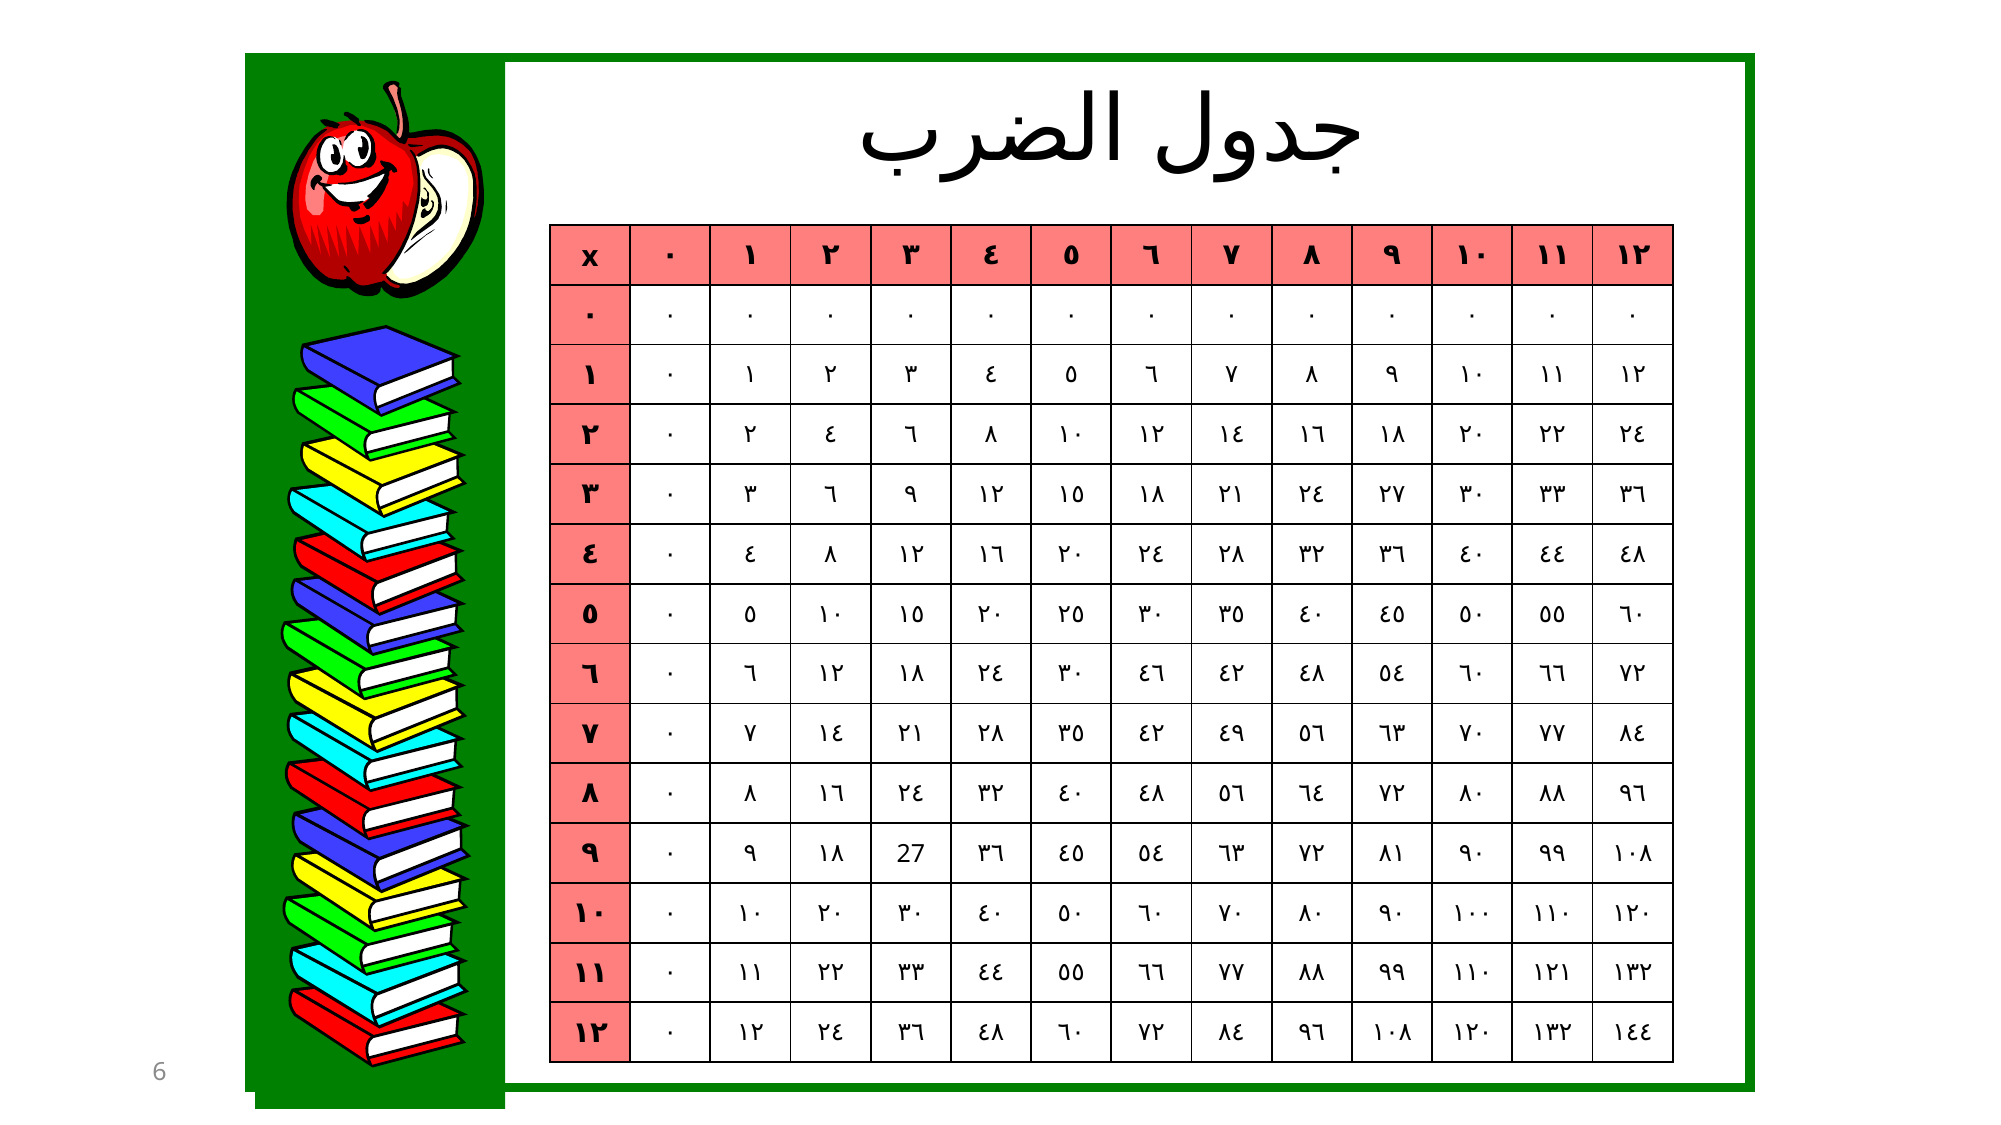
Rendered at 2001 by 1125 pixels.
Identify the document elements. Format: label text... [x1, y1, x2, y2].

table_cell ٩٩ [1353, 944, 1431, 1001]
table_cell ٢٥ [1032, 585, 1110, 643]
table_cell ٢ [791, 345, 870, 403]
table_cell ٩٦ [1593, 764, 1672, 822]
table_cell ٠ [631, 525, 709, 583]
table_cell ٩٠ [1353, 884, 1431, 942]
table_cell ١٢٠ [1593, 884, 1672, 942]
table_header ٥ [1032, 226, 1110, 284]
table_cell ٠ [1192, 286, 1271, 344]
table_cell ٧ [551, 704, 629, 762]
table_cell ٥٥ [1032, 944, 1110, 1001]
table_cell ٢٤ [1593, 405, 1672, 463]
table_cell ٤٥ [1353, 585, 1431, 643]
table_cell ١٢١ [1513, 944, 1592, 1001]
table_cell ٠ [631, 884, 709, 942]
table_cell ١٤ [1192, 405, 1271, 463]
table_cell ٠ [551, 286, 629, 344]
table_cell ٥٠ [1433, 585, 1511, 643]
table_cell ١٨ [1112, 465, 1191, 523]
table_cell ٨٠ [1433, 764, 1511, 822]
table_cell ٢٤ [952, 644, 1030, 703]
table_cell ١٤٤ [1593, 1003, 1672, 1061]
table_cell ٠ [631, 405, 709, 463]
table_cell ٣٢ [952, 764, 1030, 822]
table_cell ٨٠ [1273, 884, 1351, 942]
table_cell ٢٠ [952, 585, 1030, 643]
table_cell ٣٥ [1192, 585, 1271, 643]
table_cell ١٨ [791, 824, 870, 882]
table_cell ٥٦ [1273, 704, 1351, 762]
table_cell ٨٤ [1593, 704, 1672, 762]
table_cell ١٤ [791, 704, 870, 762]
table_cell ١٢ [1112, 405, 1191, 463]
table_cell ٤٠ [1433, 525, 1511, 583]
table_cell ٣٦ [952, 824, 1030, 882]
table_cell ٧٠ [1433, 704, 1511, 762]
text_box [255, 1103, 506, 1109]
table_cell ١١ [1513, 345, 1592, 403]
table_cell ٤٢ [1112, 704, 1191, 762]
table_cell ٠ [631, 1003, 709, 1061]
table_cell ١٨ [1353, 405, 1431, 463]
table_cell ١٦ [791, 764, 870, 822]
table_cell ٤٨ [952, 1003, 1030, 1061]
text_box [274, 324, 472, 1068]
table_cell ١٦ [952, 525, 1030, 583]
table_cell ٧٧ [1192, 944, 1271, 1001]
table_cell ٦ [791, 465, 870, 523]
table_cell ١٠ [1032, 405, 1110, 463]
table_cell ١١ [551, 944, 629, 1001]
table_cell ٤ [791, 405, 870, 463]
table_cell ١٠٠ [1433, 884, 1511, 942]
table_cell ٥ [1032, 345, 1110, 403]
table_cell ٢٠ [1032, 525, 1110, 583]
table_cell ٠ [631, 764, 709, 822]
table_cell ٤٢ [1192, 644, 1271, 703]
table_cell ٦٦ [1513, 644, 1592, 703]
table_cell ٨ [791, 525, 870, 583]
table_cell ١ [551, 345, 629, 403]
table_header ٧ [1192, 226, 1271, 284]
table_cell ٨٨ [1273, 944, 1351, 1001]
table_cell ١٠٨ [1353, 1003, 1431, 1061]
table_cell ٥٤ [1353, 644, 1431, 703]
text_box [286, 79, 486, 301]
table_cell ١٠ [1433, 345, 1511, 403]
table_cell ٠ [872, 286, 950, 344]
table_cell ٤٠ [952, 884, 1030, 942]
table_cell ٠ [711, 286, 790, 344]
table_cell ٠ [1112, 286, 1191, 344]
table_cell ٦٠ [1593, 585, 1672, 643]
table_header ١ [711, 226, 790, 284]
table_cell ١٠ [711, 884, 790, 942]
table_cell ١٣٢ [1593, 944, 1672, 1001]
table_cell ٠ [1513, 286, 1592, 344]
table_cell ١٢ [1593, 345, 1672, 403]
table_cell ٧٢ [1112, 1003, 1191, 1061]
table_cell ٨ [1273, 345, 1351, 403]
table_cell ١٢ [791, 644, 870, 703]
table_cell ١٢ [711, 1003, 790, 1061]
table_cell ٧ [711, 704, 790, 762]
table_cell ١٠٨ [1593, 824, 1672, 882]
table_cell ٢٢ [1513, 405, 1592, 463]
table_cell ٤٥ [1032, 824, 1110, 882]
table_cell ٤٩ [1192, 704, 1271, 762]
table_cell ٩٩ [1513, 824, 1592, 882]
table_header ٦ [1112, 226, 1191, 284]
table_cell ٦٤ [1273, 764, 1351, 822]
table_cell ٦٠ [1112, 884, 1191, 942]
table_cell ٨ [551, 764, 629, 822]
table_cell ٦ [872, 405, 950, 463]
table_cell ٤ [711, 525, 790, 583]
table_cell ٦٦ [1112, 944, 1191, 1001]
table_cell ٤٤ [1513, 525, 1592, 583]
table_cell ٩٦ [1273, 1003, 1351, 1061]
table_cell ٧٧ [1513, 704, 1592, 762]
table_cell ٨٨ [1513, 764, 1592, 822]
table_cell ٧٢ [1593, 644, 1672, 703]
table_cell ٣٠ [1032, 644, 1110, 703]
table_cell ٦٠ [1433, 644, 1511, 703]
title جدول الضرب [549, 37, 1675, 225]
table_cell ٢٠ [1433, 405, 1511, 463]
table_cell ٧٠ [1192, 884, 1271, 942]
table_cell 27 [872, 824, 950, 882]
table_header ٢ [791, 226, 870, 284]
table_cell ٣٦ [872, 1003, 950, 1061]
table_cell ٤٨ [1593, 525, 1672, 583]
table_cell ٠ [1273, 286, 1351, 344]
table_cell ٤٨ [1273, 644, 1351, 703]
table_cell ٤ [952, 345, 1030, 403]
table_cell ٩ [872, 465, 950, 523]
table_cell ٩ [1353, 345, 1431, 403]
table_cell ٥٥ [1513, 585, 1592, 643]
table_cell ٢٠ [791, 884, 870, 942]
table_cell ٦٣ [1192, 824, 1271, 882]
table_cell ٦ [551, 644, 629, 703]
table_cell ٤٨ [1112, 764, 1191, 822]
table_cell ٤ [551, 525, 629, 583]
table_cell ٣٣ [1513, 465, 1592, 523]
table_cell ٥٤ [1112, 824, 1191, 882]
table_cell ٢١ [872, 704, 950, 762]
table_cell ٢٤ [1273, 465, 1351, 523]
table_cell ٥ [551, 585, 629, 643]
table_cell ٠ [1032, 286, 1110, 344]
table_cell ٢٤ [791, 1003, 870, 1061]
table_header ١٠ [1433, 226, 1511, 284]
table_cell ٤٠ [1273, 585, 1351, 643]
table_cell ٣٠ [1112, 585, 1191, 643]
table_cell ٦ [1112, 345, 1191, 403]
table_cell ١ [711, 345, 790, 403]
table_cell ٧٢ [1353, 764, 1431, 822]
table_cell ٢٤ [1112, 525, 1191, 583]
table_cell ٠ [1433, 286, 1511, 344]
table_cell ٢ [711, 405, 790, 463]
table_cell ١١ [711, 944, 790, 1001]
table_cell ٠ [631, 465, 709, 523]
table_cell ٥ [711, 585, 790, 643]
table_cell ١٢ [551, 1003, 629, 1061]
table_cell ٠ [952, 286, 1030, 344]
text_box [249, 57, 549, 1042]
table_cell ٨ [952, 405, 1030, 463]
table_cell ١٢ [872, 525, 950, 583]
table_cell ٨٤ [1192, 1003, 1271, 1061]
table_cell ٠ [631, 286, 709, 344]
table_cell ٢٢ [791, 944, 870, 1001]
table_cell ٢٤ [872, 764, 950, 822]
table_cell ٠ [631, 704, 709, 762]
table_cell ٠ [1593, 286, 1672, 344]
table_cell ١٠ [791, 585, 870, 643]
table_cell ٤٠ [1032, 764, 1110, 822]
table_cell ٦ [711, 644, 790, 703]
table_cell ١٥ [1032, 465, 1110, 523]
table_header ٤ [952, 226, 1030, 284]
text_box [588, 57, 1750, 1088]
table_cell ٧٢ [1273, 824, 1351, 882]
table_cell ٦٠ [1032, 1003, 1110, 1061]
table_header ٣ [872, 226, 950, 284]
table_cell ٩ [711, 824, 790, 882]
table_header ٩ [1353, 226, 1431, 284]
table_cell ٢ [551, 405, 629, 463]
slide_number 156 [137, 1042, 588, 1103]
table_cell ٢٧ [1353, 465, 1431, 523]
table_cell ٠ [631, 644, 709, 703]
table_cell ٣٢ [1273, 525, 1351, 583]
table_cell ٠ [791, 286, 870, 344]
table_cell ١٥ [872, 585, 950, 643]
table_cell ٢٨ [952, 704, 1030, 762]
table_cell ٨١ [1353, 824, 1431, 882]
table_header ١٢ [1593, 226, 1672, 284]
table_cell ٥٠ [1032, 884, 1110, 942]
table_cell ٥٦ [1192, 764, 1271, 822]
table_cell ١١٠ [1513, 884, 1592, 942]
table_header ٠ [631, 226, 709, 284]
table_cell ٦٣ [1353, 704, 1431, 762]
table_cell ١٢٠ [1433, 1003, 1511, 1061]
table_cell ٢٨ [1192, 525, 1271, 583]
table_cell ٠ [631, 944, 709, 1001]
table_cell ٠ [631, 345, 709, 403]
table_header x [551, 226, 629, 284]
table_cell ٣٠ [1433, 465, 1511, 523]
table_cell ٣٥ [1032, 704, 1110, 762]
table_cell ٠ [631, 585, 709, 643]
table_cell ٣ [872, 345, 950, 403]
table_cell ٤٦ [1112, 644, 1191, 703]
table_cell ٤٤ [952, 944, 1030, 1001]
table_cell ١٠ [551, 884, 629, 942]
table_header ٨ [1273, 226, 1351, 284]
table_cell ٣٣ [872, 944, 950, 1001]
table_cell ١١٠ [1433, 944, 1511, 1001]
table_cell ١٦ [1273, 405, 1351, 463]
table_cell ٨ [711, 764, 790, 822]
table_cell ٧ [1192, 345, 1271, 403]
table_cell ١٨ [872, 644, 950, 703]
table_cell ٣ [711, 465, 790, 523]
table_cell ٢١ [1192, 465, 1271, 523]
table_cell ٣٦ [1353, 525, 1431, 583]
table_cell ١٣٢ [1513, 1003, 1592, 1061]
table_cell ٣٠ [872, 884, 950, 942]
table_header ١١ [1513, 226, 1592, 284]
table_cell ١٢ [952, 465, 1030, 523]
table_cell ٠ [1353, 286, 1431, 344]
table_cell ٩ [551, 824, 629, 882]
table_cell ٠ [631, 824, 709, 882]
table_cell ٩٠ [1433, 824, 1511, 882]
table_cell ٣٦ [1593, 465, 1672, 523]
table_cell ٣ [551, 465, 629, 523]
